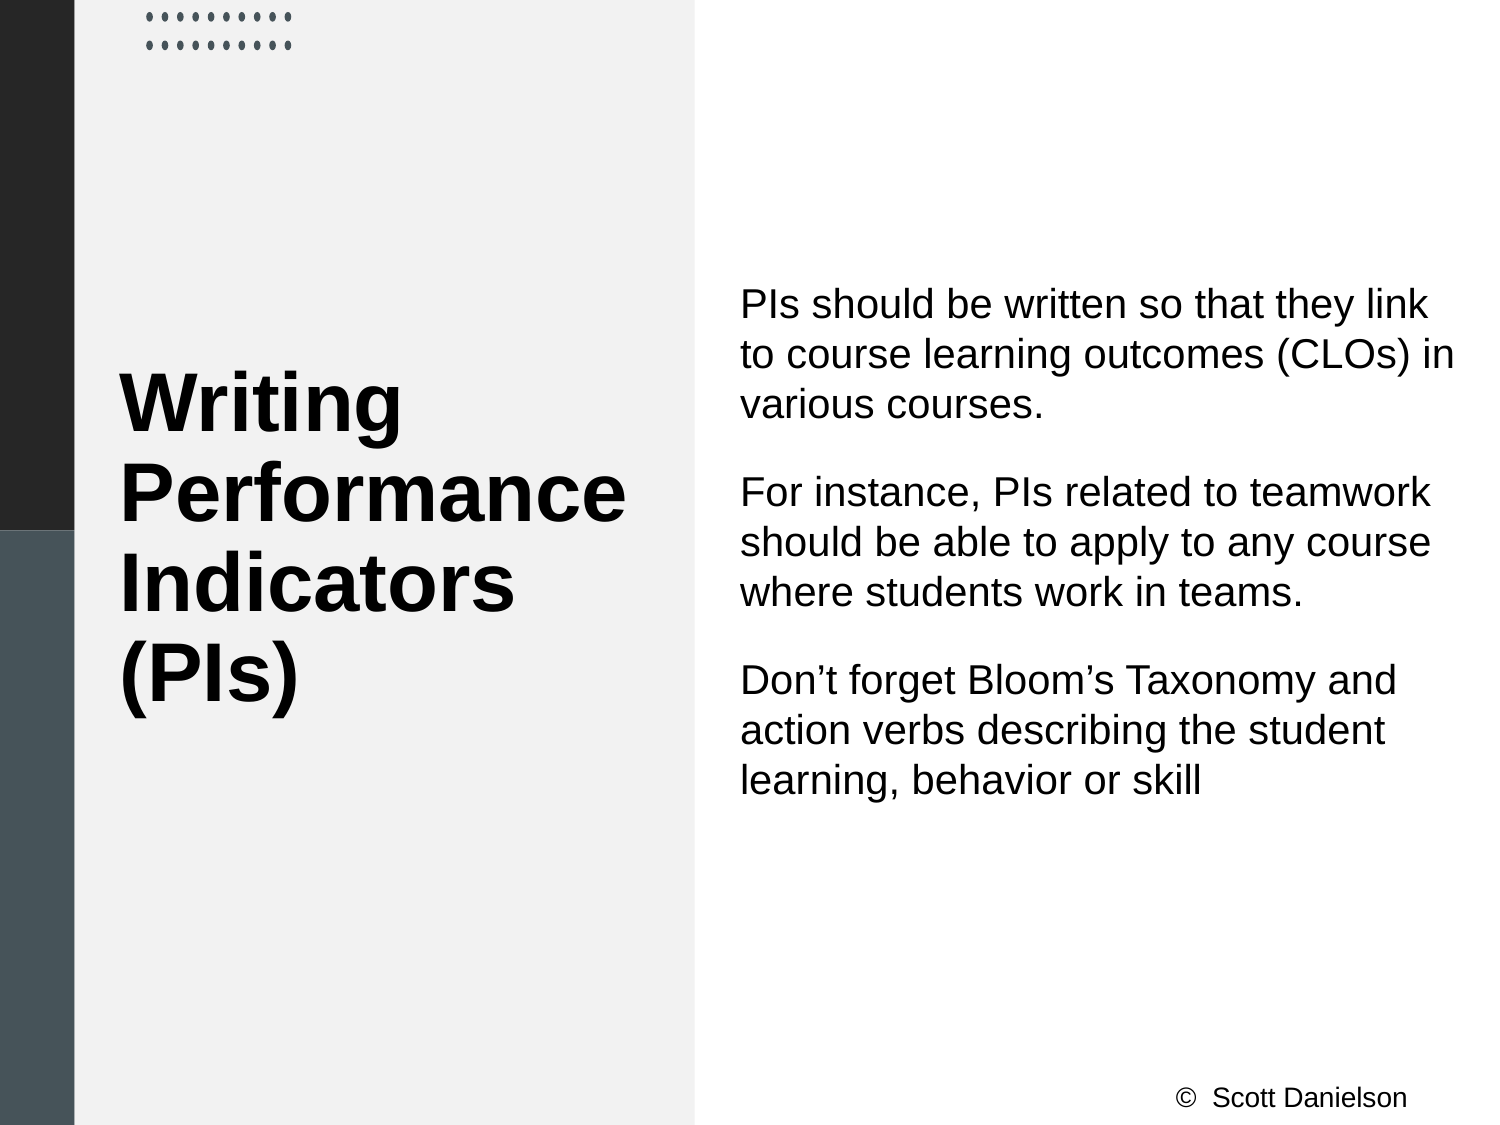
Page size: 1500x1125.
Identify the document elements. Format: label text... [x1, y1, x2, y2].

text_box [0, 529, 74, 1125]
text_box [696, 0, 1500, 1125]
title Writing Performance Indicators (PIs) [104, 330, 663, 750]
text_box © Scott Danielson [1161, 1071, 1423, 1121]
text_box [0, 0, 74, 529]
list PIs should be written so that they link to course learning outcomes (CLOs) in various courses. For instance, PIs related to teamwork should be able to apply to any course where students work in teams. Don’t forget Bloom’s Taxonomy and action verbs describing the student learning, behavior or skill [725, 81, 1475, 998]
text_box [74, 0, 696, 1125]
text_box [146, 11, 292, 51]
